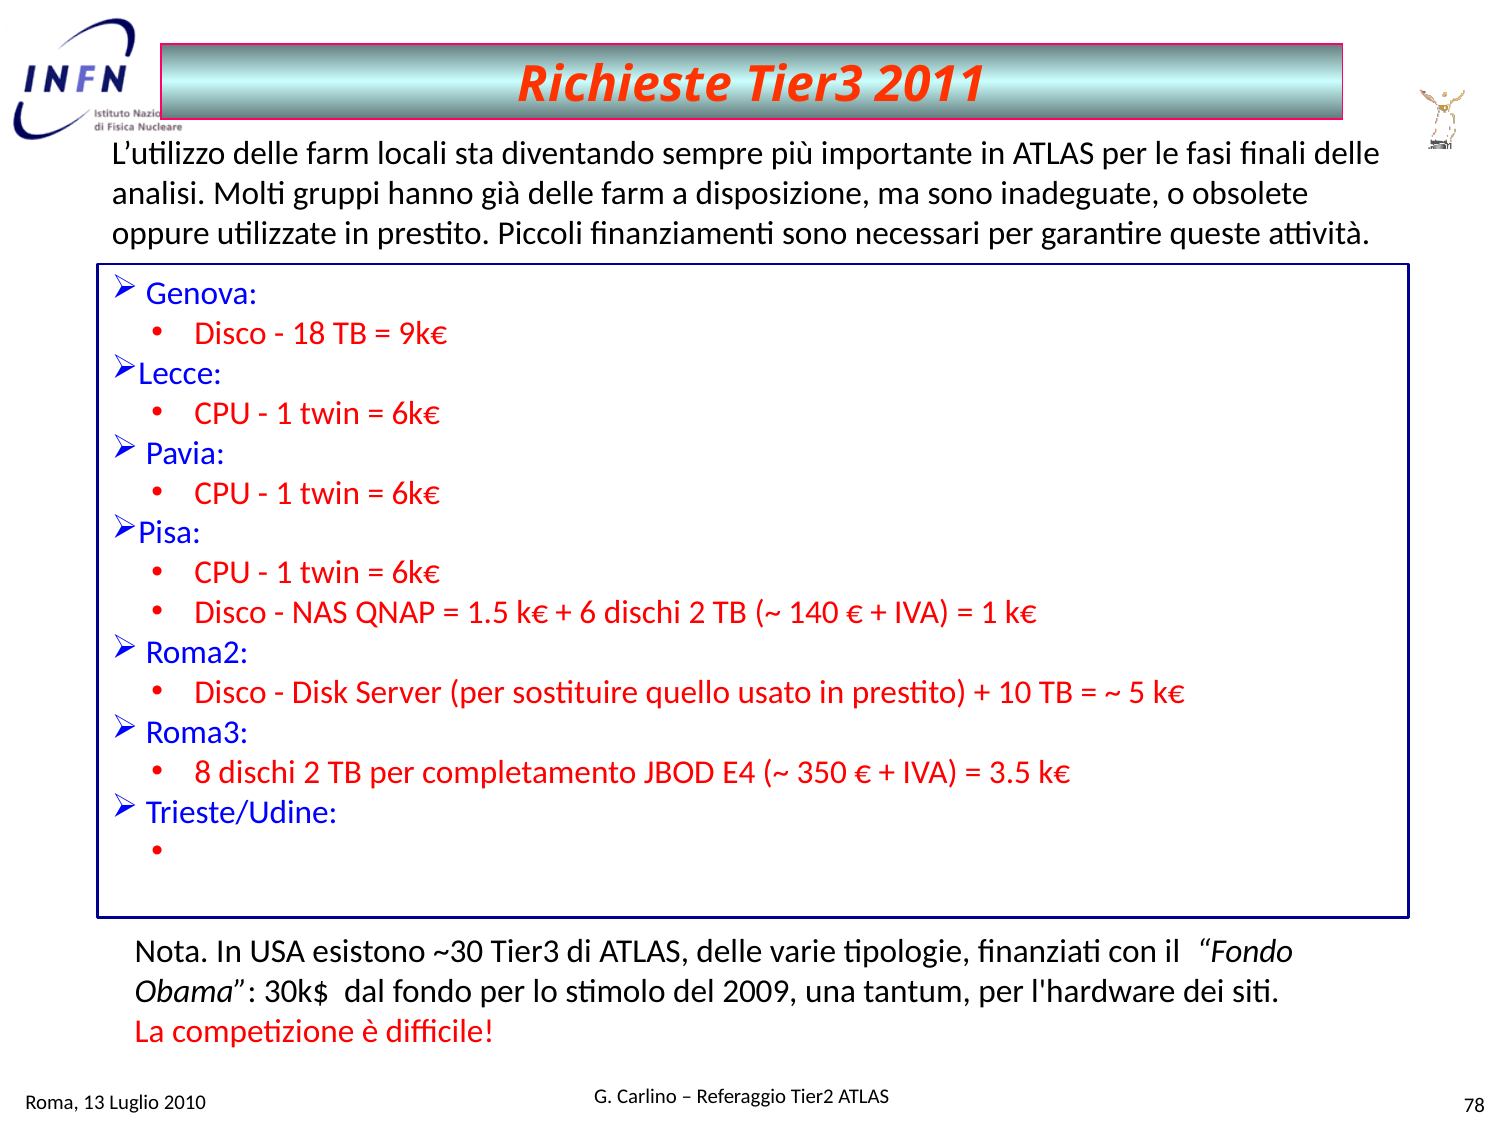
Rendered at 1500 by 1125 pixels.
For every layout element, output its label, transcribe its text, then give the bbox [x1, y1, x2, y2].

picture [1381, 0, 1500, 149]
text_box L’utilizzo delle farm locali sta diventando sempre più importante in ATLAS per le fasi finali delle analisi. Molti gruppi hanno già delle farm a disposizione, ma sono inadeguate, o obsolete oppure utilizzate in prestito. Piccoli finanziamenti sono necessari per garantire queste attività. [97, 124, 1422, 259]
text_box Nota. In USA esistono ~30 Tier3 di ATLAS, delle varie tipologie, finanziati con il “Fondo Obama”: 30k$ dal fondo per lo stimolo del 2009, una tantum, per l'hardware dei siti. La competizione è difficile! [119, 921, 1381, 1057]
text_box Genova: Disco - 18 TB = 9k€ Lecce: CPU - 1 twin = 6k€ Pavia: CPU - 1 twin = 6k€ Pisa: CPU - 1 twin = 6k€ Disco - NAS QNAP = 1.5 k€ + 6 dischi 2 TB (~ 140 € + IVA) = 1 k€ Roma2: Disco - Disk Server (per sostituire quello usato in prestito) + 10 TB = ~ 5 k€ Roma3: 8 dischi 2 TB per completamento JBOD E4 (~ 350 € + IVA) = 3.5 k€ Trieste/Udine: [97, 263, 1409, 918]
text_box Richieste Tier3 2011 [161, 44, 1343, 119]
picture [0, 5, 199, 155]
